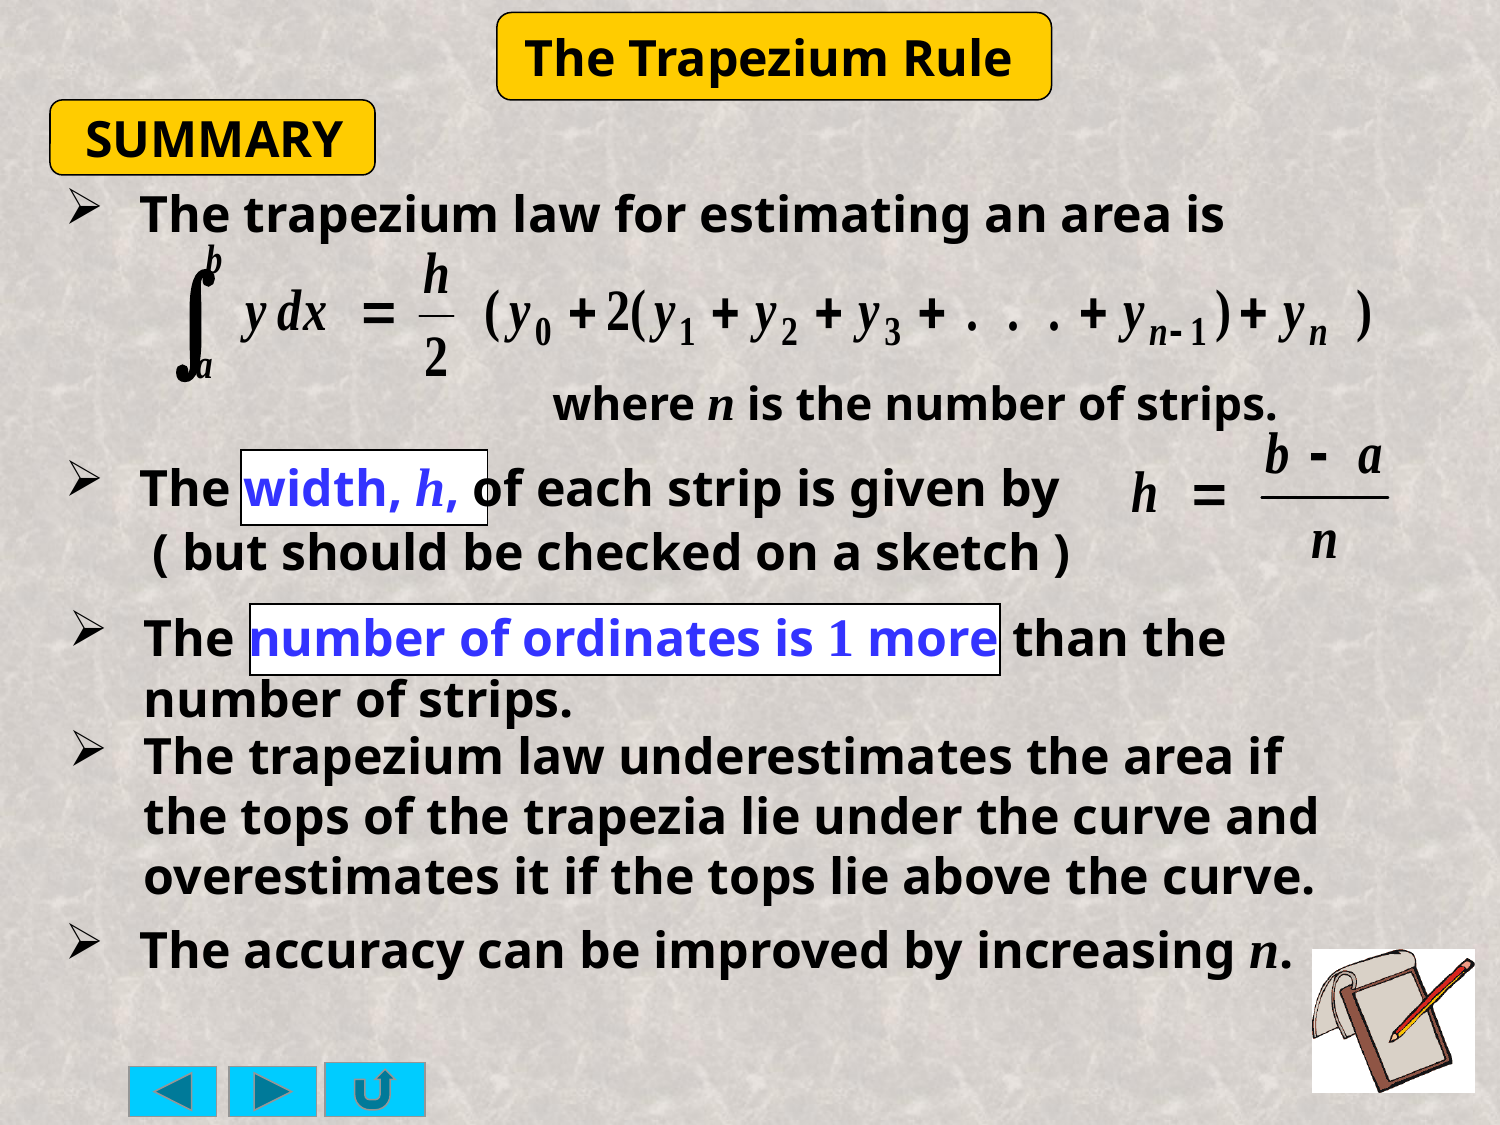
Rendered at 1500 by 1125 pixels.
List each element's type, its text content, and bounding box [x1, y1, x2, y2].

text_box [157, 224, 1392, 397]
text_box where n is the number of strips. [537, 405, 1388, 410]
text_box ( but should be checked on a sketch ) [137, 582, 1150, 588]
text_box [49, 412, 1398, 573]
text_box The trapezium law underestimates the area if the tops of the trapezia lie under the curve and overestimates it if the tops lie above the curve. [54, 742, 1367, 913]
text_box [53, 594, 1442, 736]
picture [0, 0, 1500, 1125]
text_box The accuracy can be improved by increasing n. [50, 907, 1363, 988]
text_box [49, 99, 384, 176]
text_box The trapezium law for estimating an area is [49, 175, 1388, 250]
